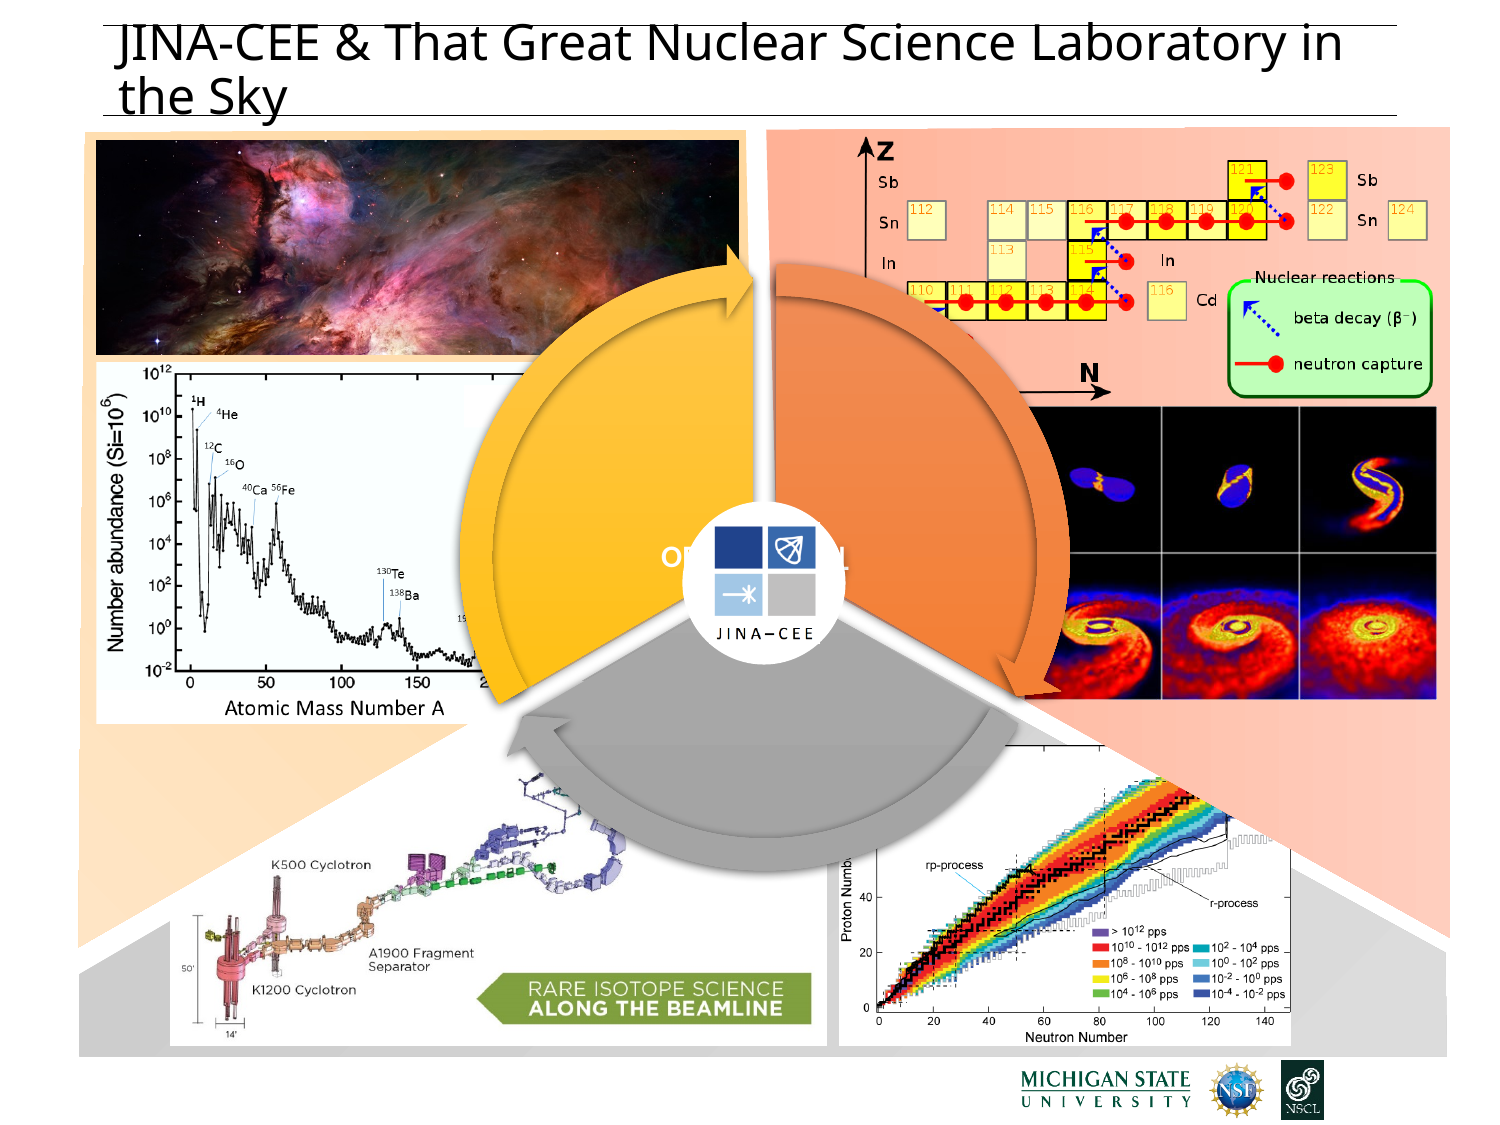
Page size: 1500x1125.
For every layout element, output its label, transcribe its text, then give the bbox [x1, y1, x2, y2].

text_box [78, 129, 754, 948]
title JINA-CEE & That Great Nuclear Science Laboratory in the Sky [103, 26, 1423, 116]
picture [1003, 1057, 1265, 1124]
picture [1281, 1060, 1324, 1120]
picture [709, 522, 820, 644]
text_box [79, 901, 1447, 1057]
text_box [766, 126, 1451, 938]
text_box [264, 233, 1265, 901]
